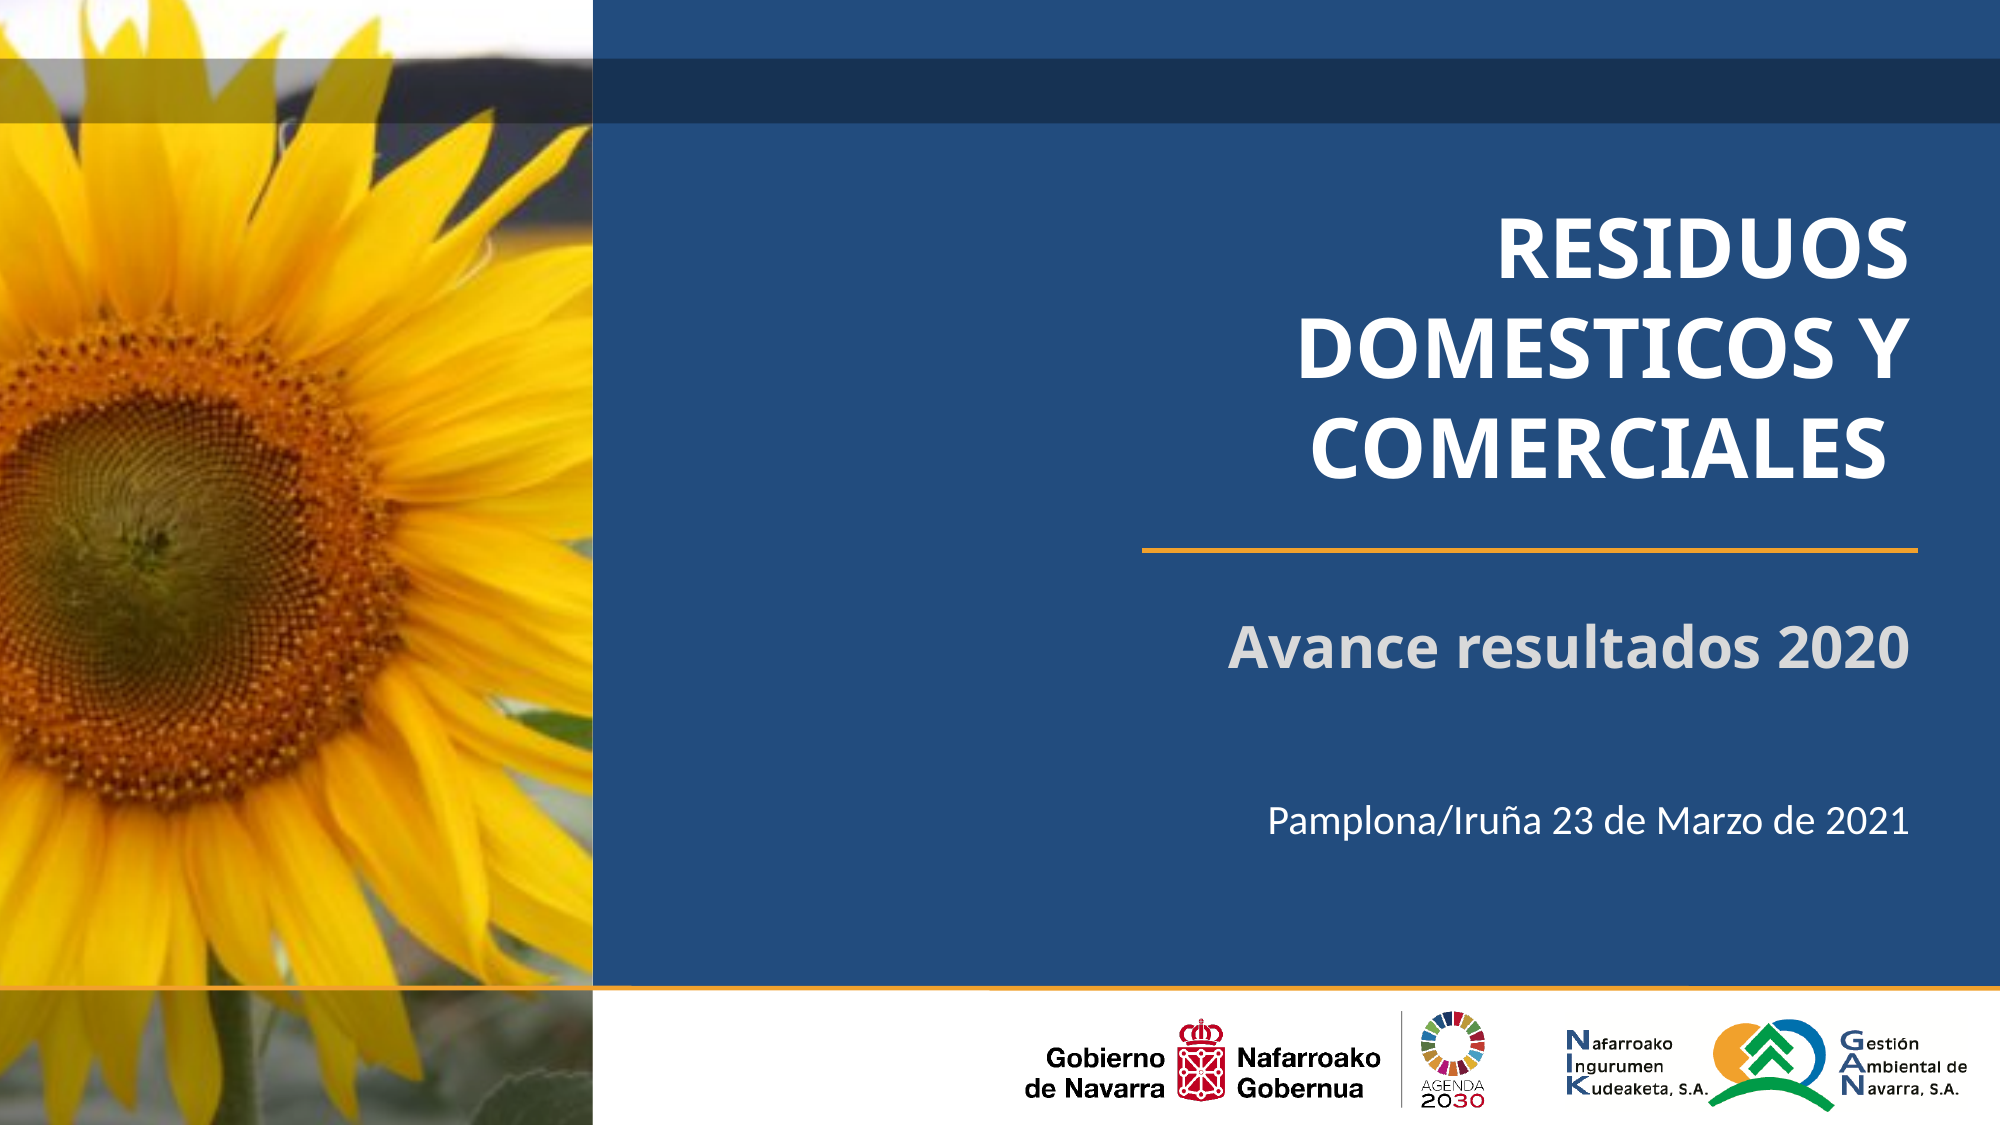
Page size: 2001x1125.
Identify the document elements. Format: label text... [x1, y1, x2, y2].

picture [0, 0, 593, 987]
text_box Avance resultados 2020 [909, 602, 1926, 688]
picture [1024, 1009, 1486, 1112]
text_box [593, 0, 2000, 58]
text_box RESIDUOS DOMESTICOS Y COMERCIALES [1046, 187, 1926, 503]
text_box [593, 58, 2000, 124]
picture [0, 989, 593, 1125]
text_box Pamplona/Iruña 23 de Marzo de 2021 [1120, 785, 1926, 851]
text_box [593, 124, 2000, 986]
picture [1565, 1012, 1968, 1112]
